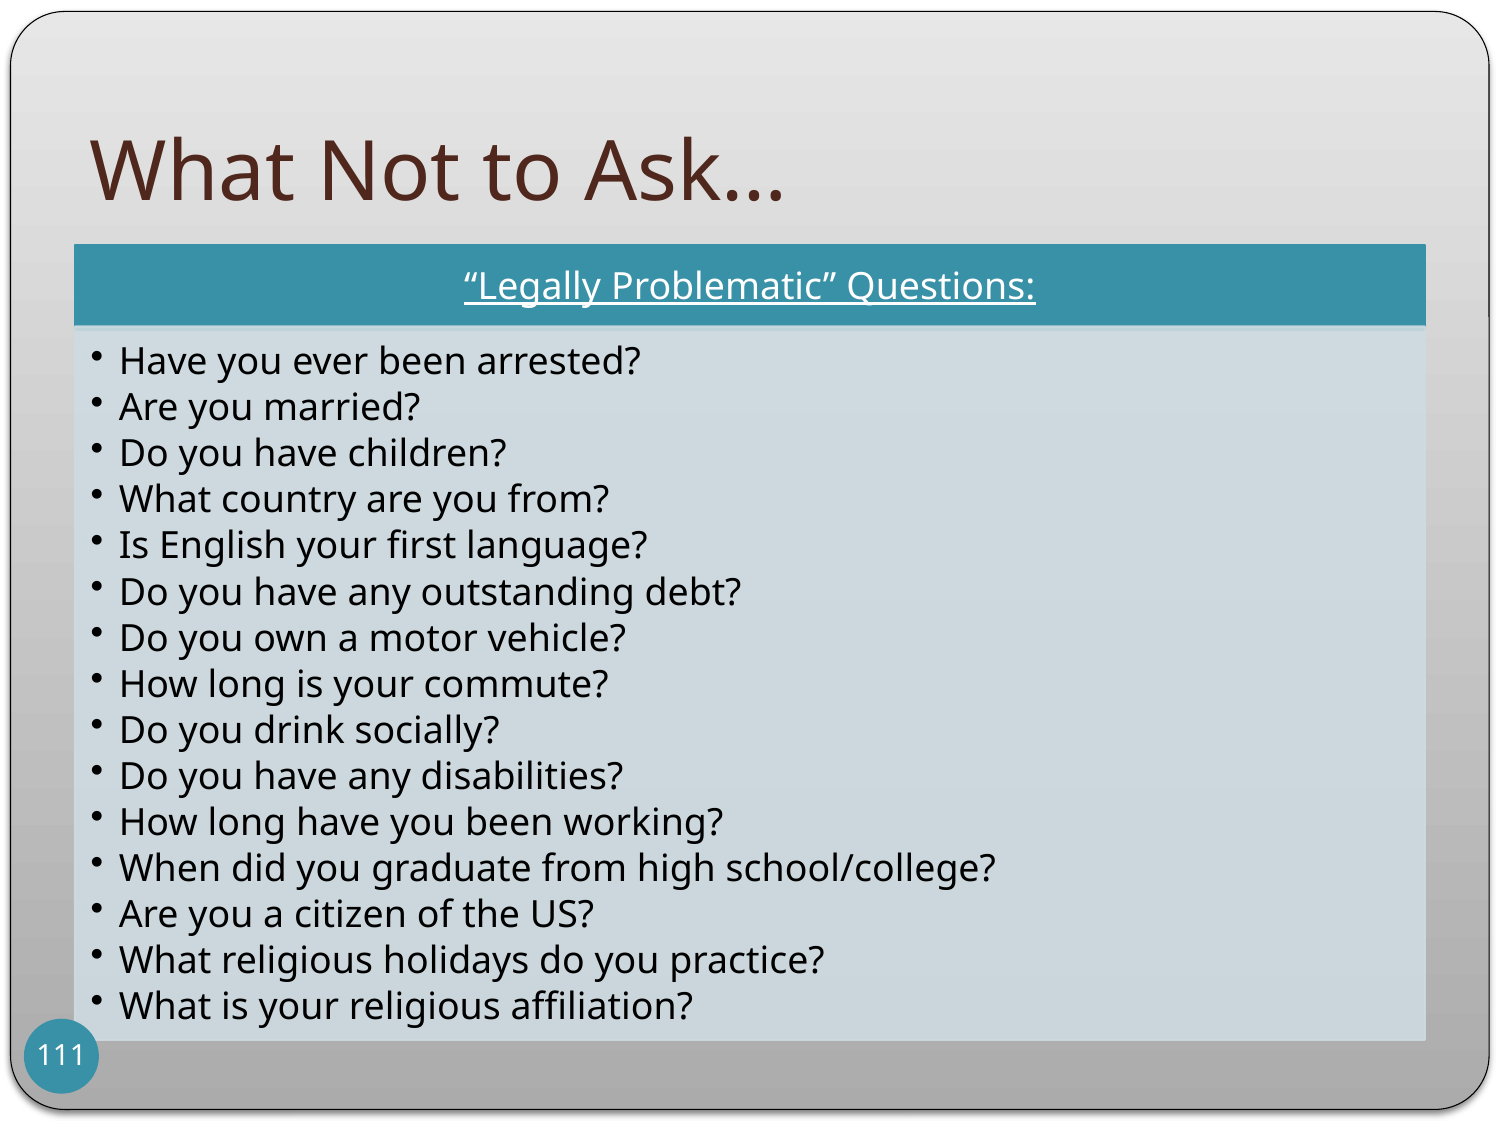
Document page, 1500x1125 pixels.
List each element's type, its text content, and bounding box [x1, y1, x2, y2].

title What Not to Ask… [75, 45, 1425, 233]
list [74, 237, 1426, 1051]
slide_number 111 [23, 1018, 99, 1094]
